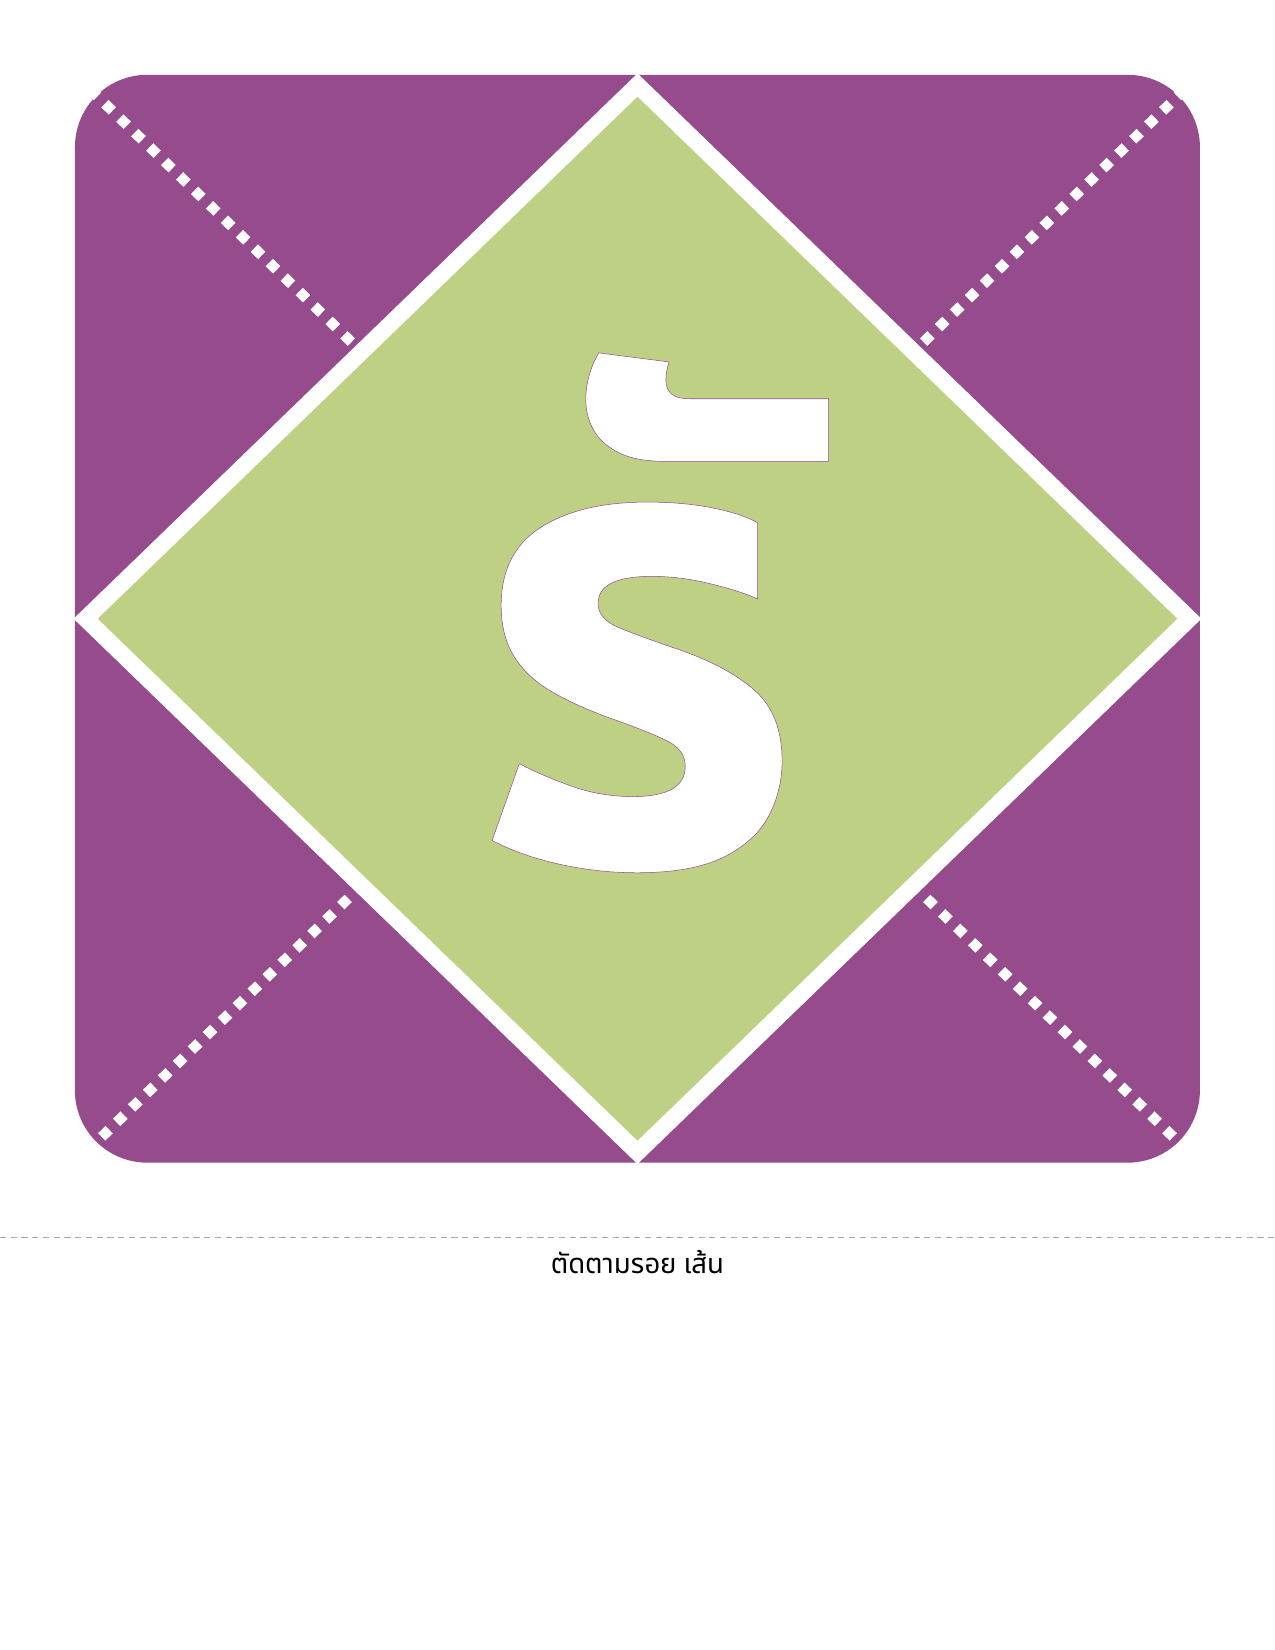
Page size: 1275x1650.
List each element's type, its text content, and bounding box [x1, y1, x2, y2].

title รั [159, 150, 1116, 1062]
